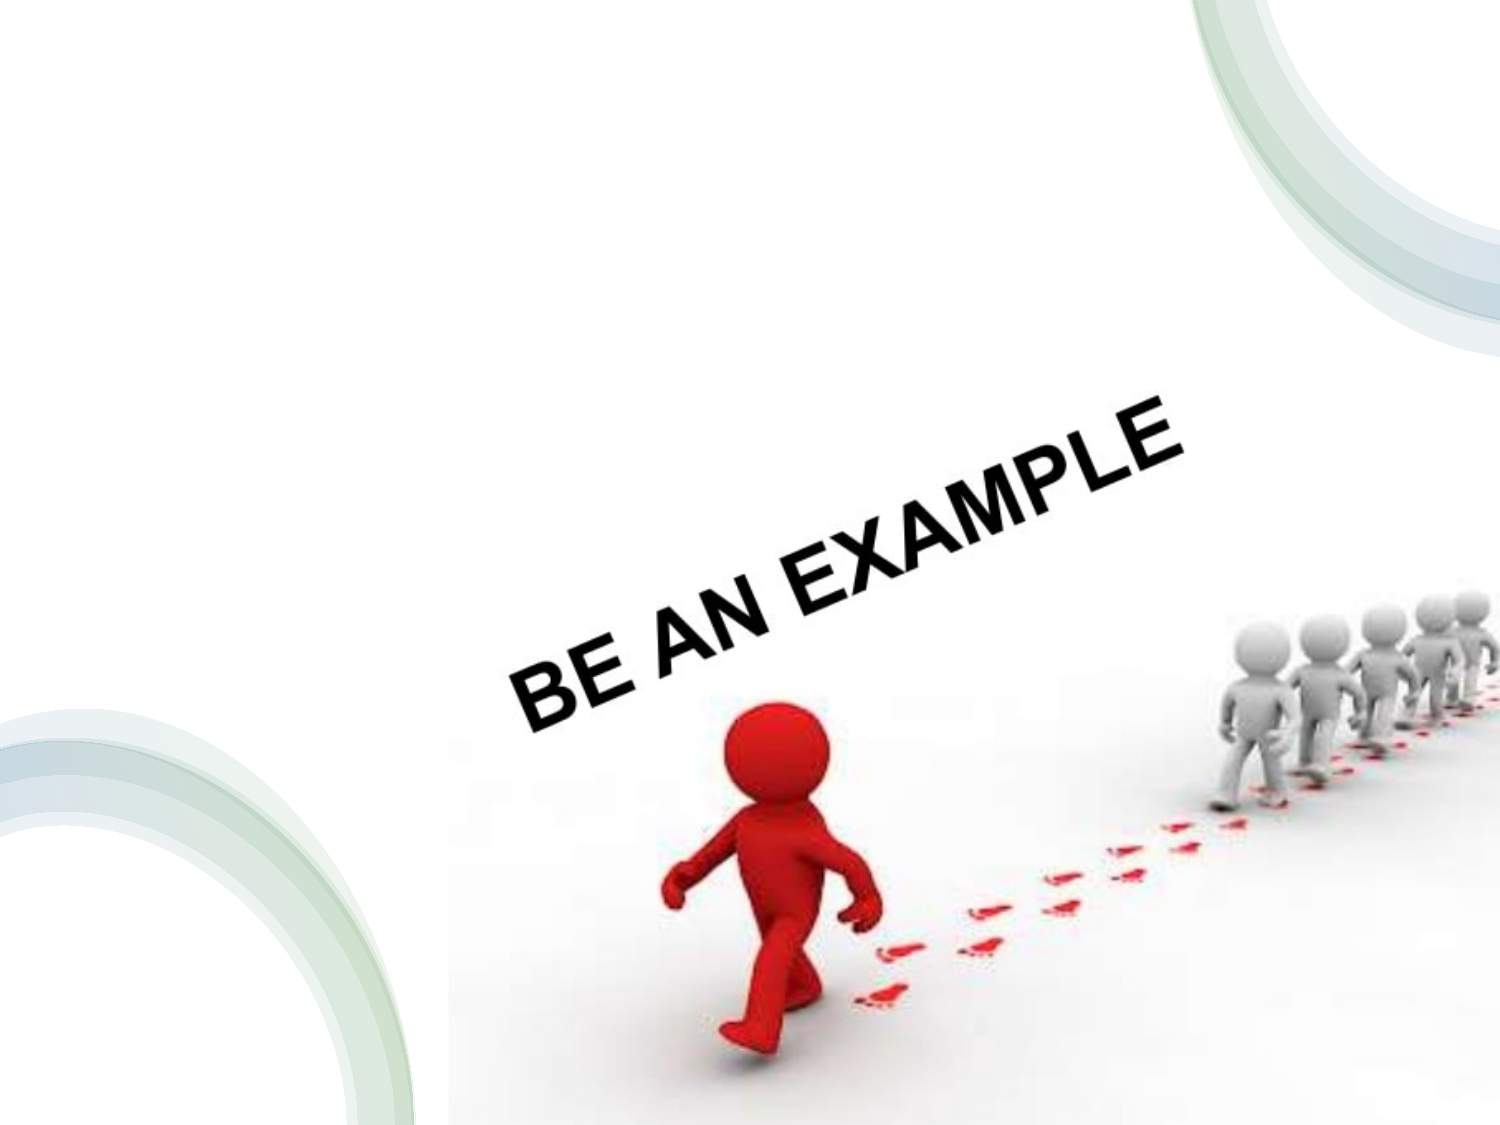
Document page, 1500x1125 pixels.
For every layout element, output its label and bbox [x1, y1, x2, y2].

text_box [0, 0, 1500, 1125]
picture [445, 363, 1500, 1125]
text_box [0, 709, 416, 1125]
text_box [1190, 0, 1500, 357]
